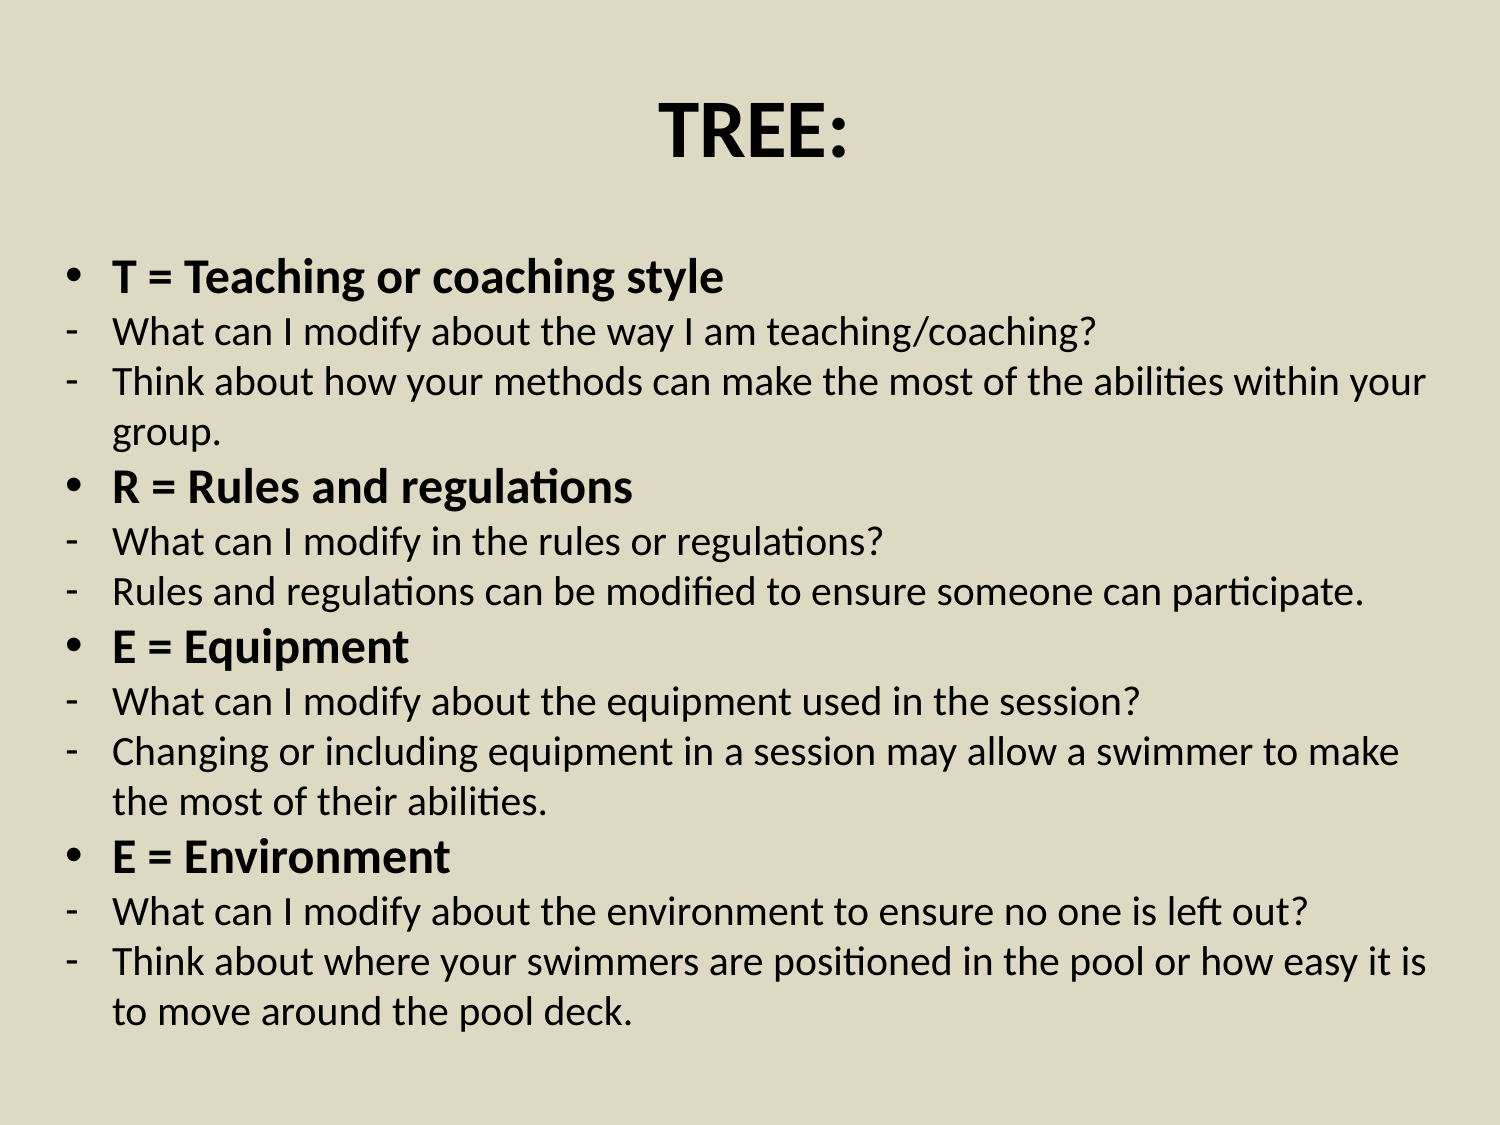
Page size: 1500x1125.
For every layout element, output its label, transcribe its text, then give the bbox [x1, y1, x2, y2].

text_box TREE: T = Teaching or coaching style What can I modify about the way I am teaching/coaching? Think about how your methods can make the most of the abilities within your group. R = Rules and regulations What can I modify in the rules or regulations? Rules and regulations can be modified to ensure someone can participate. E = Equipment What can I modify about the equipment used in the session? Changing or including equipment in a session may allow a swimmer to make the most of their abilities. E = Environment What can I modify about the environment to ensure no one is left out? Think about where your swimmers are positioned in the pool or how easy it is to move around the pool deck. [50, 66, 1459, 1087]
